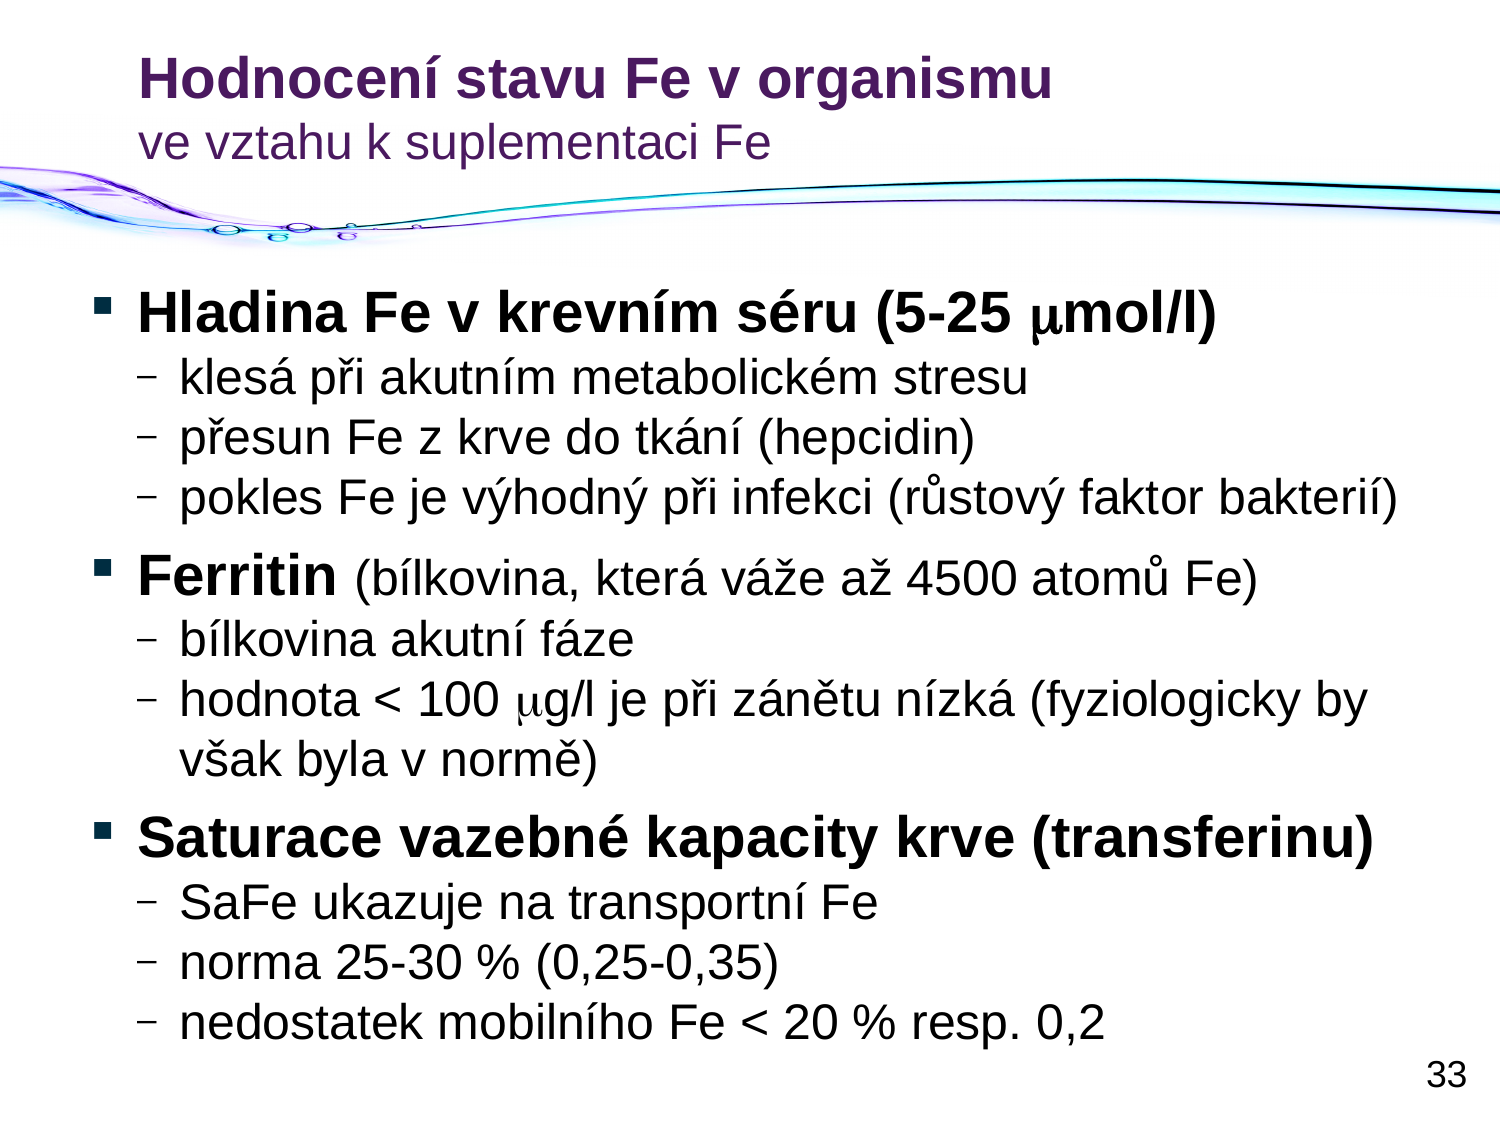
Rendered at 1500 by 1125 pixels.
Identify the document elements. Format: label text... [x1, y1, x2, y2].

slide_number 33 [1132, 1042, 1483, 1103]
list Hladina Fe v krevním séru (5-25 mmol/l) klesá při akutním metabolickém stresu přesun Fe z krve do tkání (hepcidin) pokles Fe je výhodný při infekci (růstový faktor bakterií) Ferritin (bílkovina, která váže až 4500 atomů Fe) bílkovina akutní fáze hodnota < 100 mg/l je při zánětu nízká (fyziologicky by však byla v normě) Saturace vazebné kapacity krve (transferinu) SaFe ukazuje na transportní Fe norma 25-30 % (0,25-0,35) nedostatek mobilního Fe < 20 % resp. 0,2 [76, 267, 1447, 1094]
title Hodnocení stavu Fe v organismu ve vztahu k suplementaci Fe [123, 19, 1417, 178]
picture [0, 112, 1500, 299]
